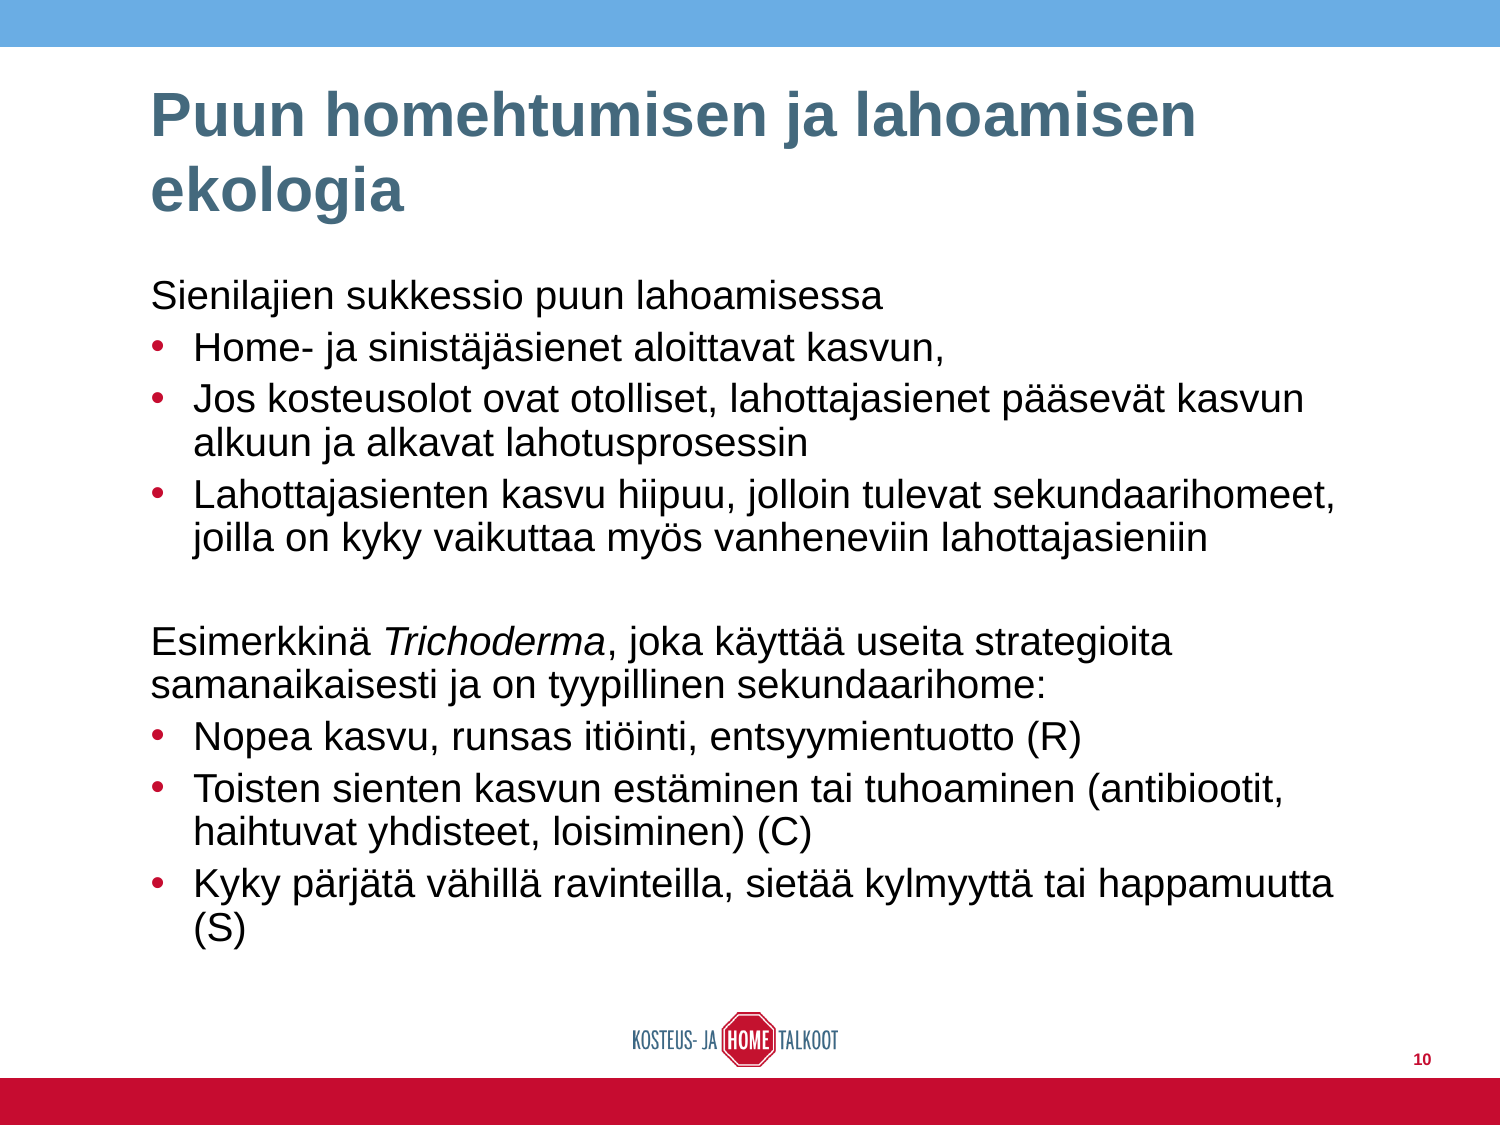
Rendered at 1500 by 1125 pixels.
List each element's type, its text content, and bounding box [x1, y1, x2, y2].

picture [633, 1012, 838, 1067]
title Puun homehtumisen ja lahoamisen ekologia [135, 54, 1365, 232]
list Sienilajien sukkessio puun lahoamisessa Home- ja sinistäjäsienet aloittavat kasvun, Jos kosteusolot ovat otolliset, lahottajasienet pääsevät kasvun alkuun ja alkavat lahotusprosessin Lahottajasienten kasvu hiipuu, jolloin tulevat sekundaarihomeet, joilla on kyky vaikuttaa myös vanheneviin lahottajasieniin Esimerkkinä Trichoderma, joka käyttää useita strategioita samanaikaisesti ja on tyypillinen sekundaarihome: Nopea kasvu, runsas itiöinti, entsyymientuotto (R) Toisten sienten kasvun estäminen tai tuhoaminen (antibiootit, haihtuvat yhdisteet, loisiminen) (C) Kyky pärjätä vähillä ravinteilla, sietää kylmyyttä tai happamuutta (S) [135, 267, 1365, 988]
slide_number 10 [1364, 1016, 1447, 1077]
